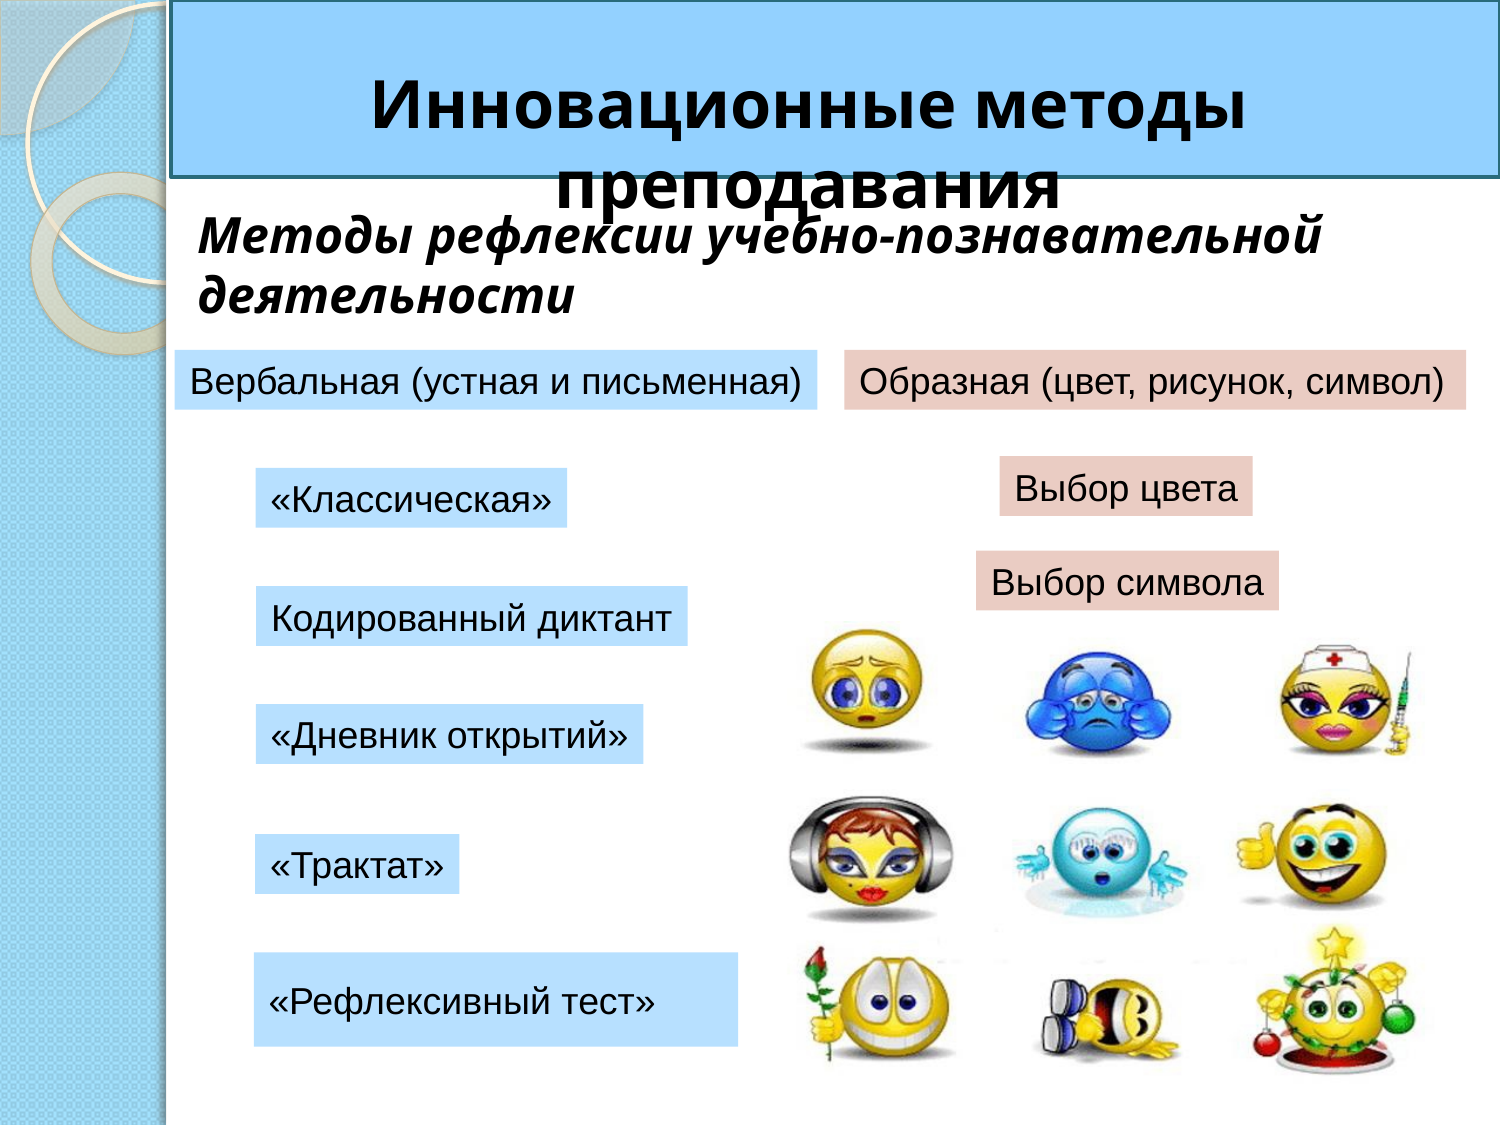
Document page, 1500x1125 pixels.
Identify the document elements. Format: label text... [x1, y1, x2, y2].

text_box Инновационные методы преподавания [159, 54, 1459, 230]
text_box Выбор цвета [999, 456, 1253, 516]
text_box [169, 0, 1500, 179]
text_box Методы рефлексии учебно-познавательной деятельности [183, 196, 1465, 331]
text_box Кодированный диктант [256, 586, 688, 646]
text_box Вербальная (устная и письменная) [174, 349, 818, 410]
picture [749, 621, 1454, 1095]
text_box «Рефлексивный тест» [252, 950, 740, 1049]
text_box «Трактат» [255, 834, 460, 894]
text_box Выбор символа [976, 550, 1279, 611]
text_box «Классическая» [255, 467, 568, 528]
text_box «Дневник открытий» [255, 704, 644, 764]
text_box Образная (цвет, рисунок, символ) [844, 349, 1467, 410]
